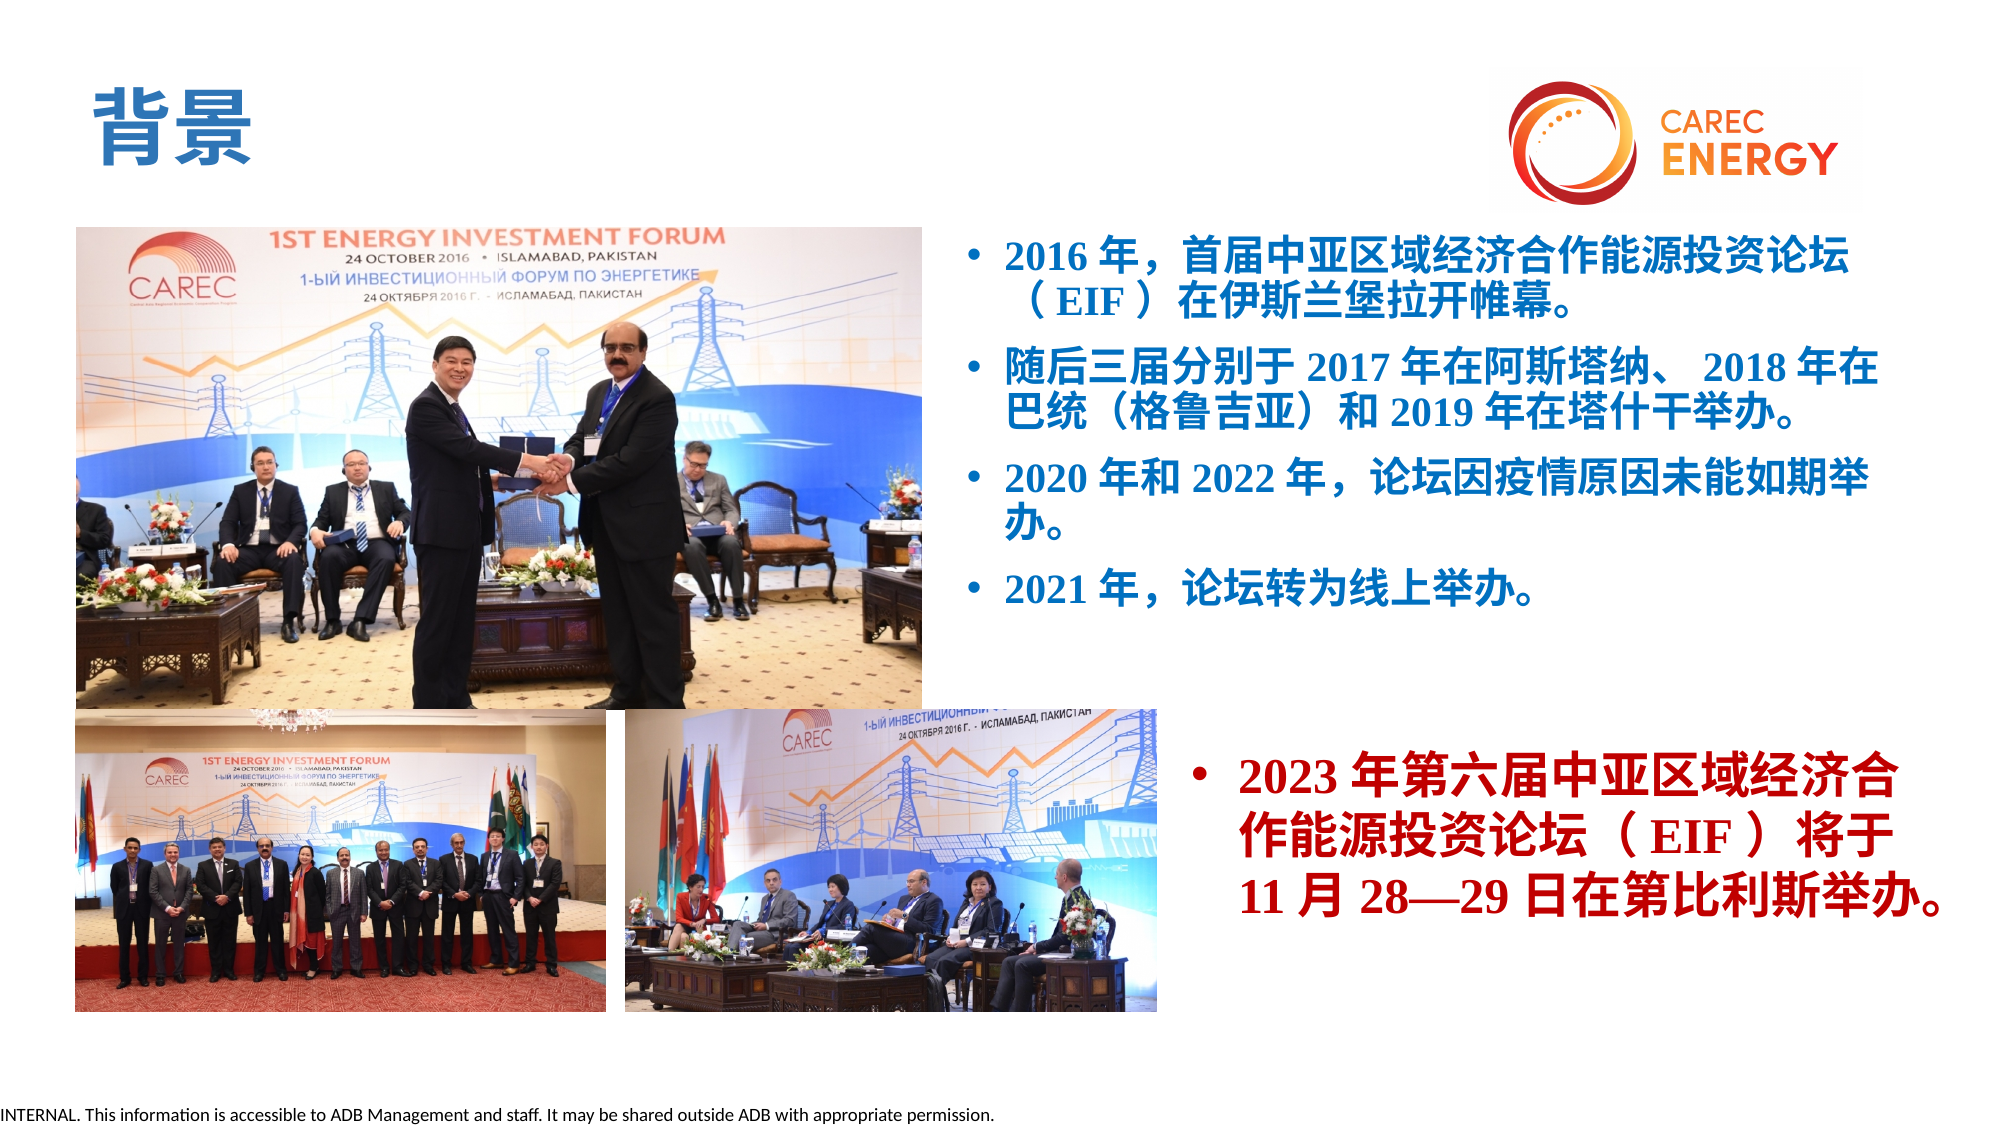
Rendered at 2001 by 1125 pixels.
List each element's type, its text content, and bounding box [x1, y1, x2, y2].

text_box 2016年，首届中亚区域经济合作能源投资论坛（EIF）在伊斯兰堡拉开帷幕。 随后三届分别于2017年在阿斯塔纳、2018年在巴统（格鲁吉亚）和2019年在塔什干举办。 2020年和2022年，论坛因疫情原因未能如期举办。 2021年，论坛转为线上举办。 [952, 227, 1926, 962]
text_box 2023年第六届中亚区域经济合作能源投资论坛（EIF）将于11月28—29日在第比利斯举办。 [1176, 736, 1957, 992]
picture [75, 227, 1157, 1012]
title 背景 [74, 22, 1800, 240]
picture [1800, 67, 1863, 213]
